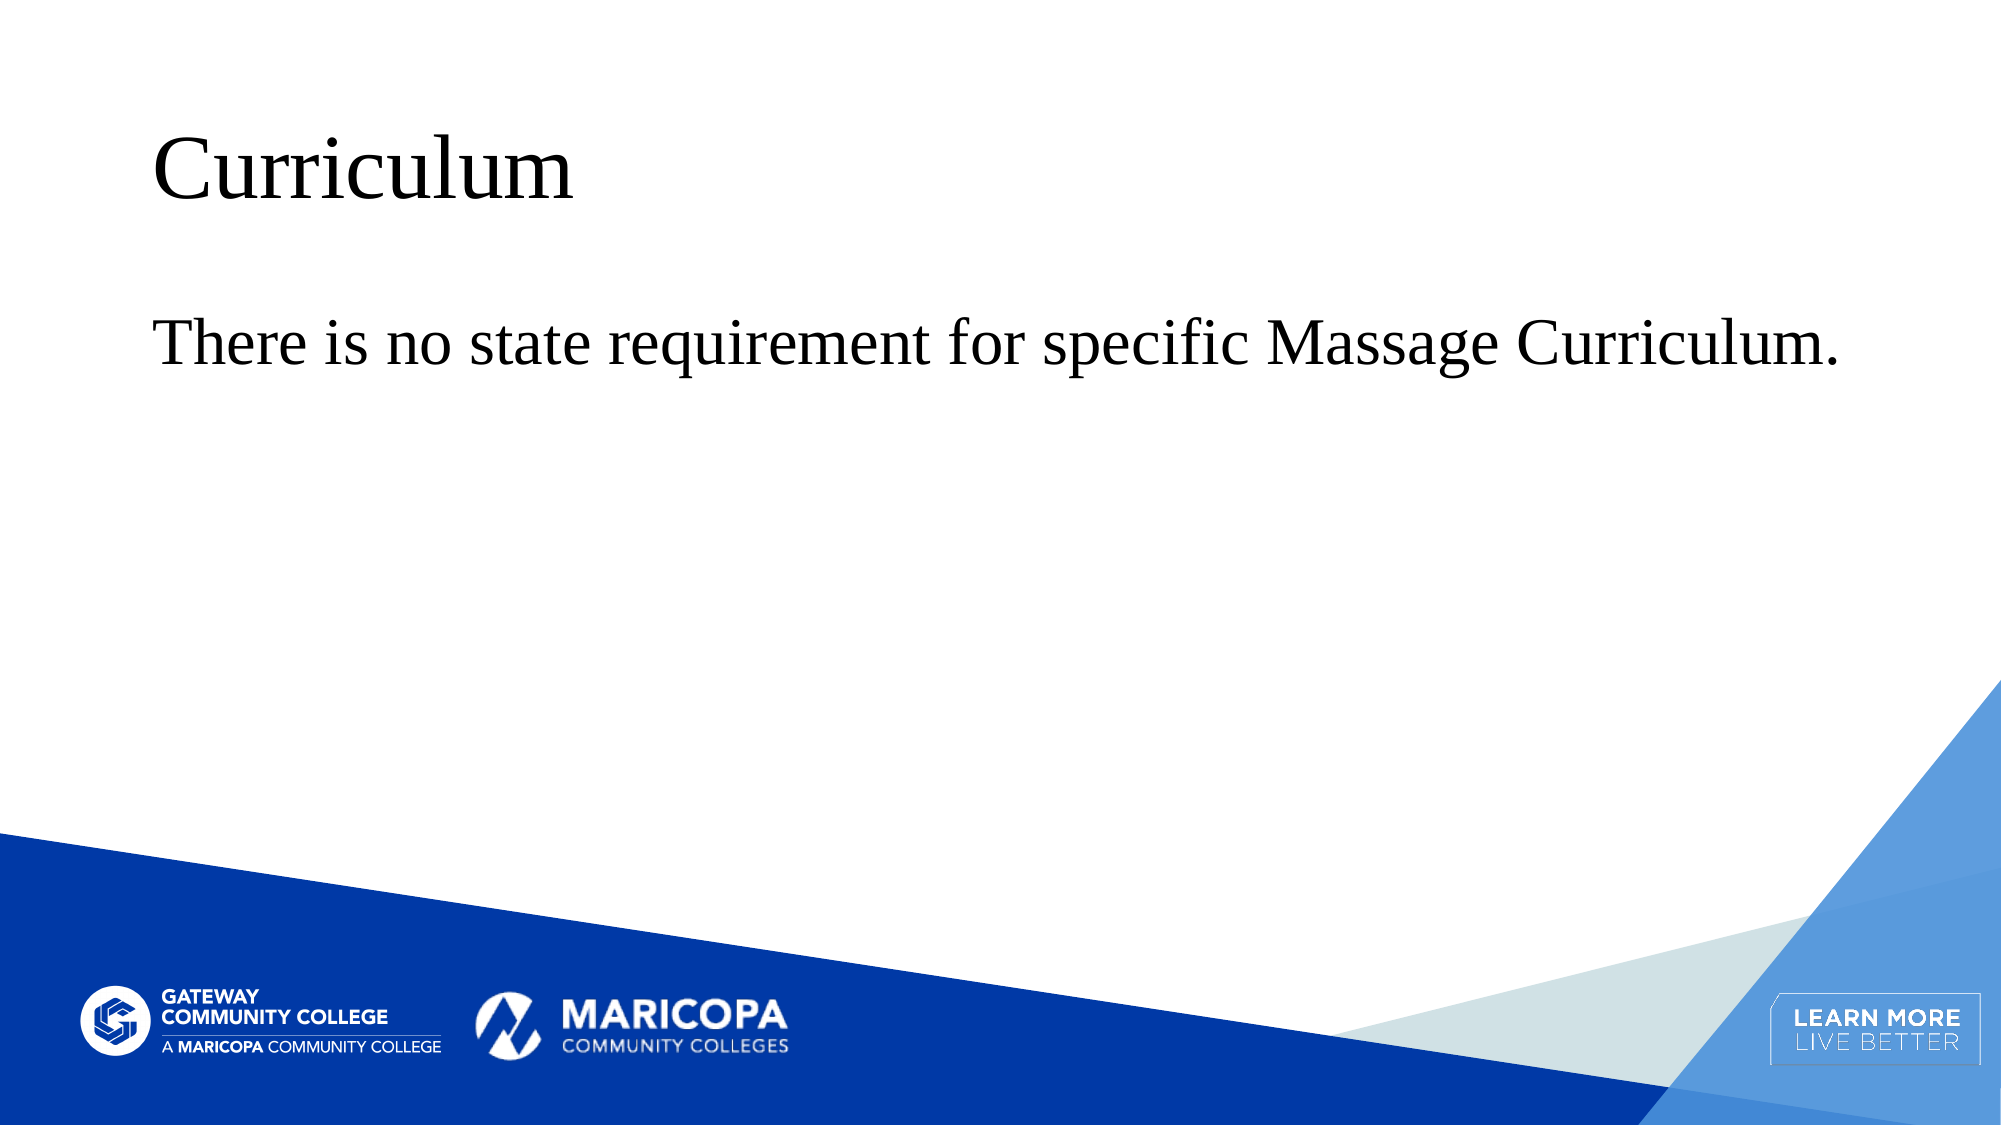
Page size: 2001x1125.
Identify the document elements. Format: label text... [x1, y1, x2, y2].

picture [45, 877, 810, 1125]
picture [1766, 986, 1985, 1073]
list There is no state requirement for specific Massage Curriculum. [137, 299, 1863, 1014]
title Curriculum [137, 59, 1863, 278]
